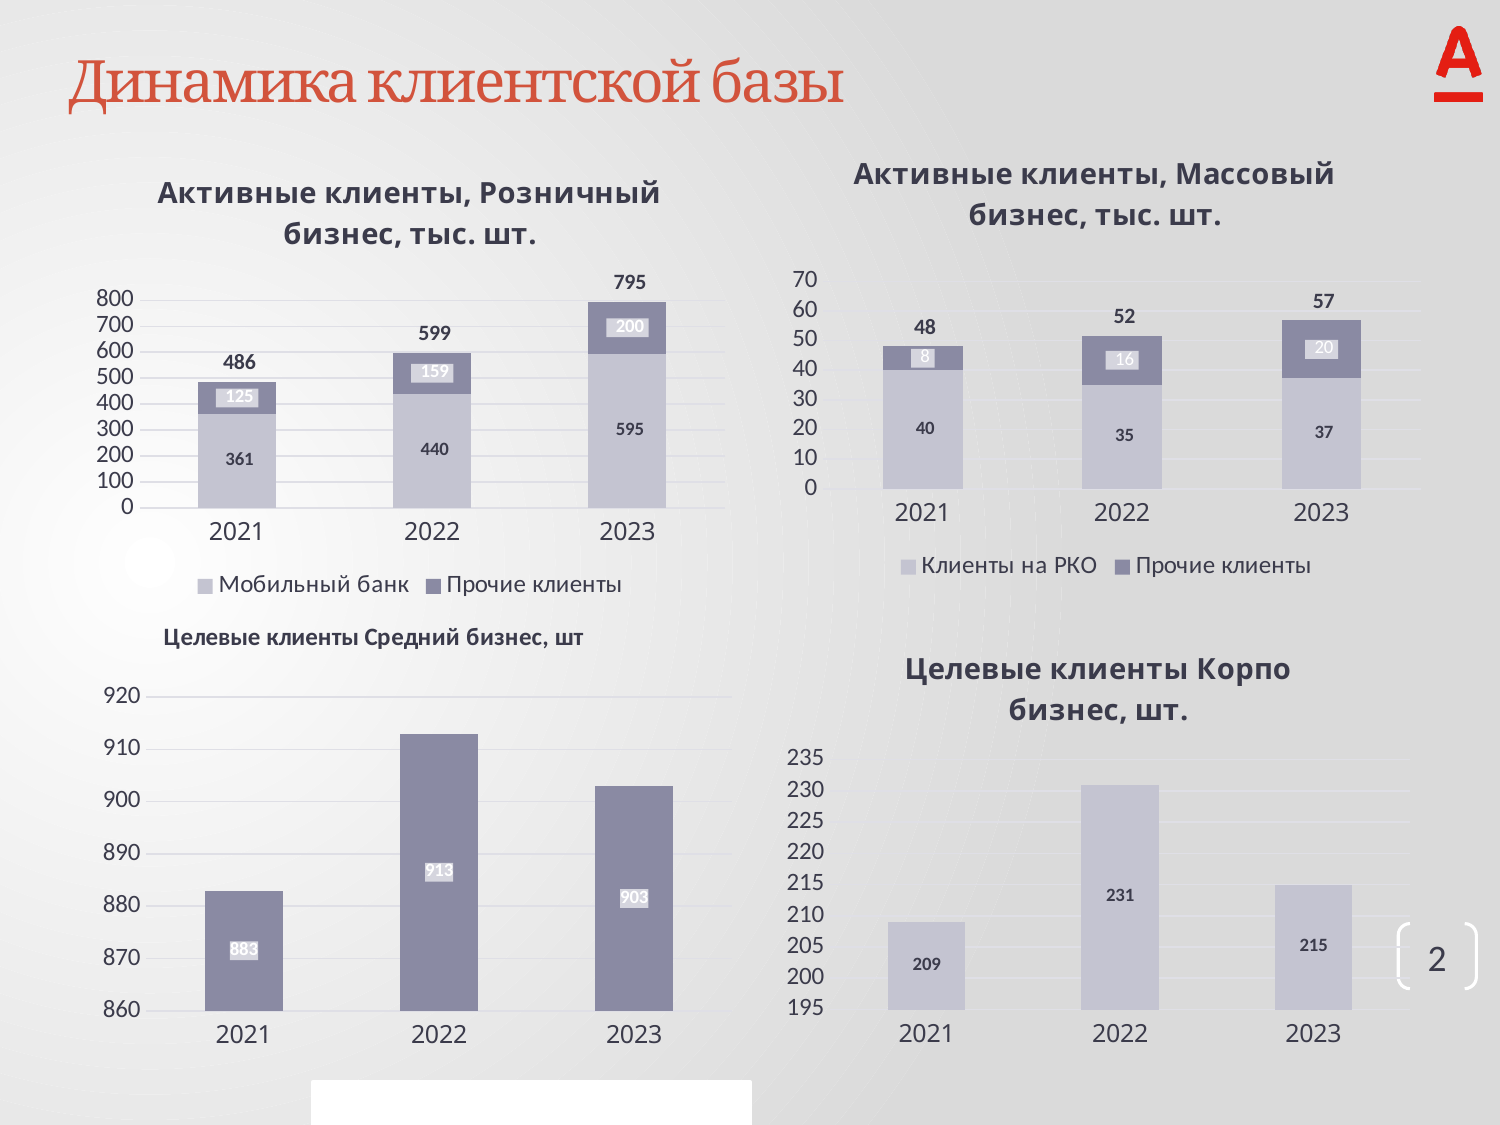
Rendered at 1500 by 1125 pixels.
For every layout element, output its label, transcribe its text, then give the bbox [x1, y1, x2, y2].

chart [89, 618, 746, 1061]
picture [1433, 26, 1483, 103]
chart [82, 162, 739, 606]
title Динамика клиентской базы [53, 13, 1272, 145]
chart [773, 622, 1424, 1060]
text_box [311, 1080, 752, 1125]
chart [778, 143, 1435, 587]
slide_number 2 [1434, 922, 1478, 991]
